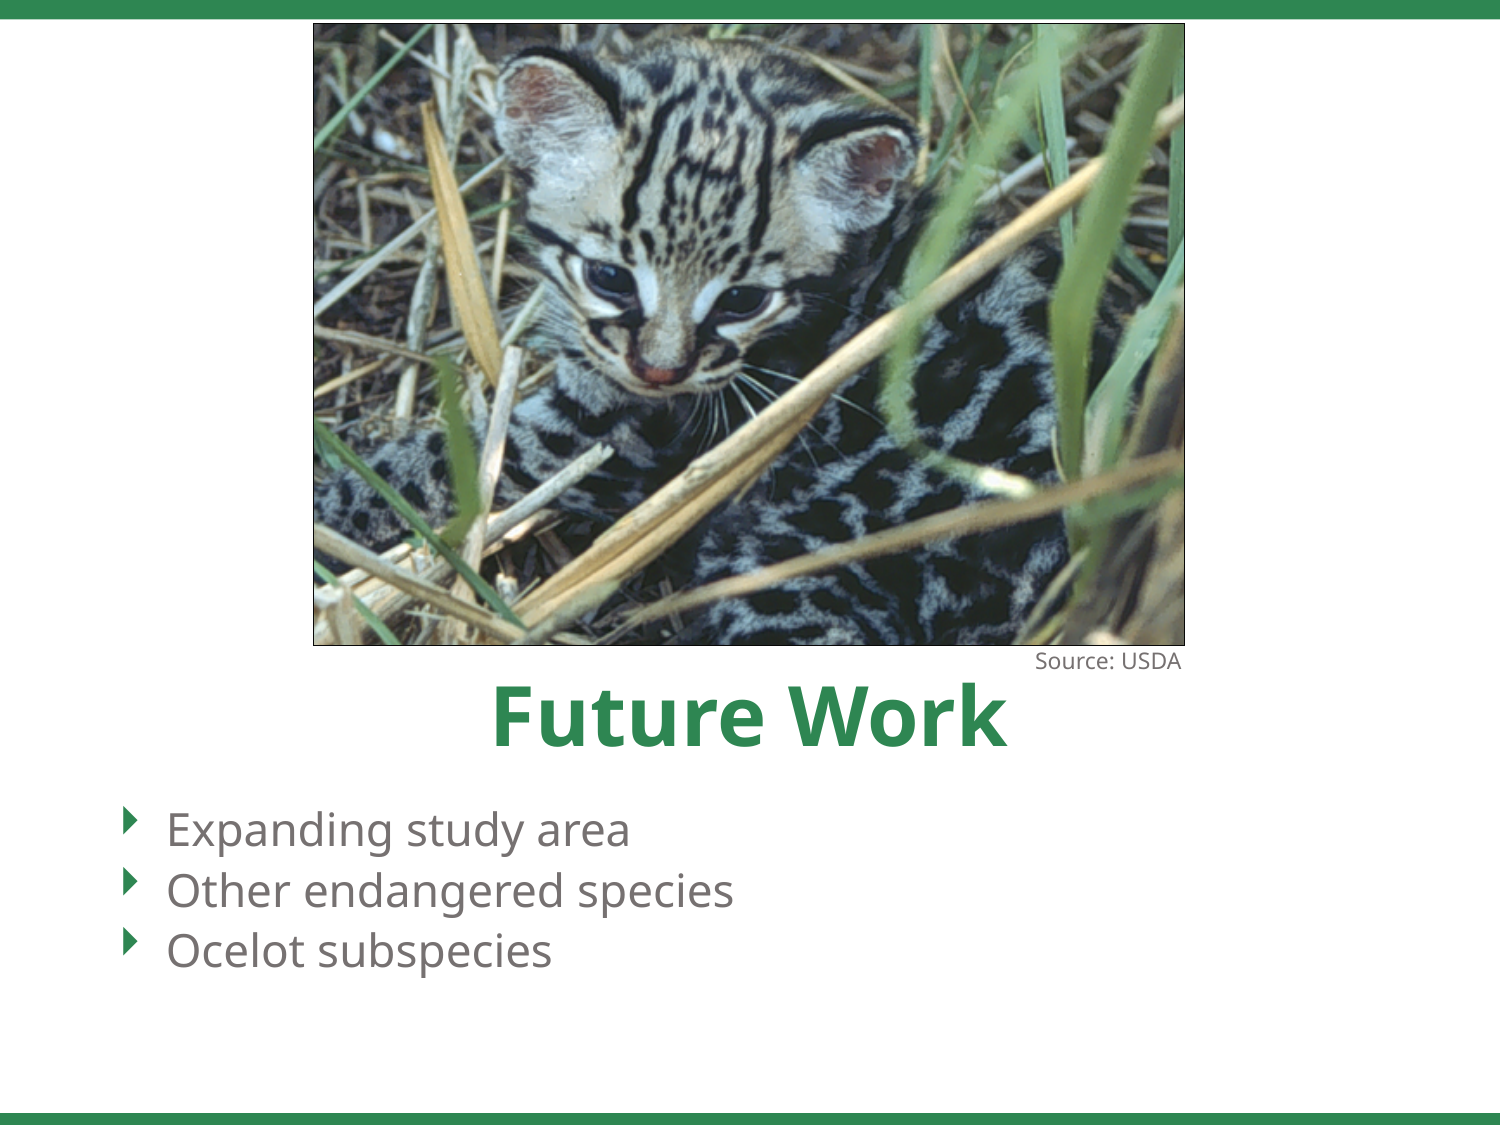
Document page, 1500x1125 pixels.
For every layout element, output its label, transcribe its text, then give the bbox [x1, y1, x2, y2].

list Expanding study area Other endangered species Ocelot subspecies [94, 794, 1404, 1032]
list Source: USDA [820, 642, 1197, 688]
list Future Work [94, 667, 1404, 783]
picture [313, 23, 1185, 646]
